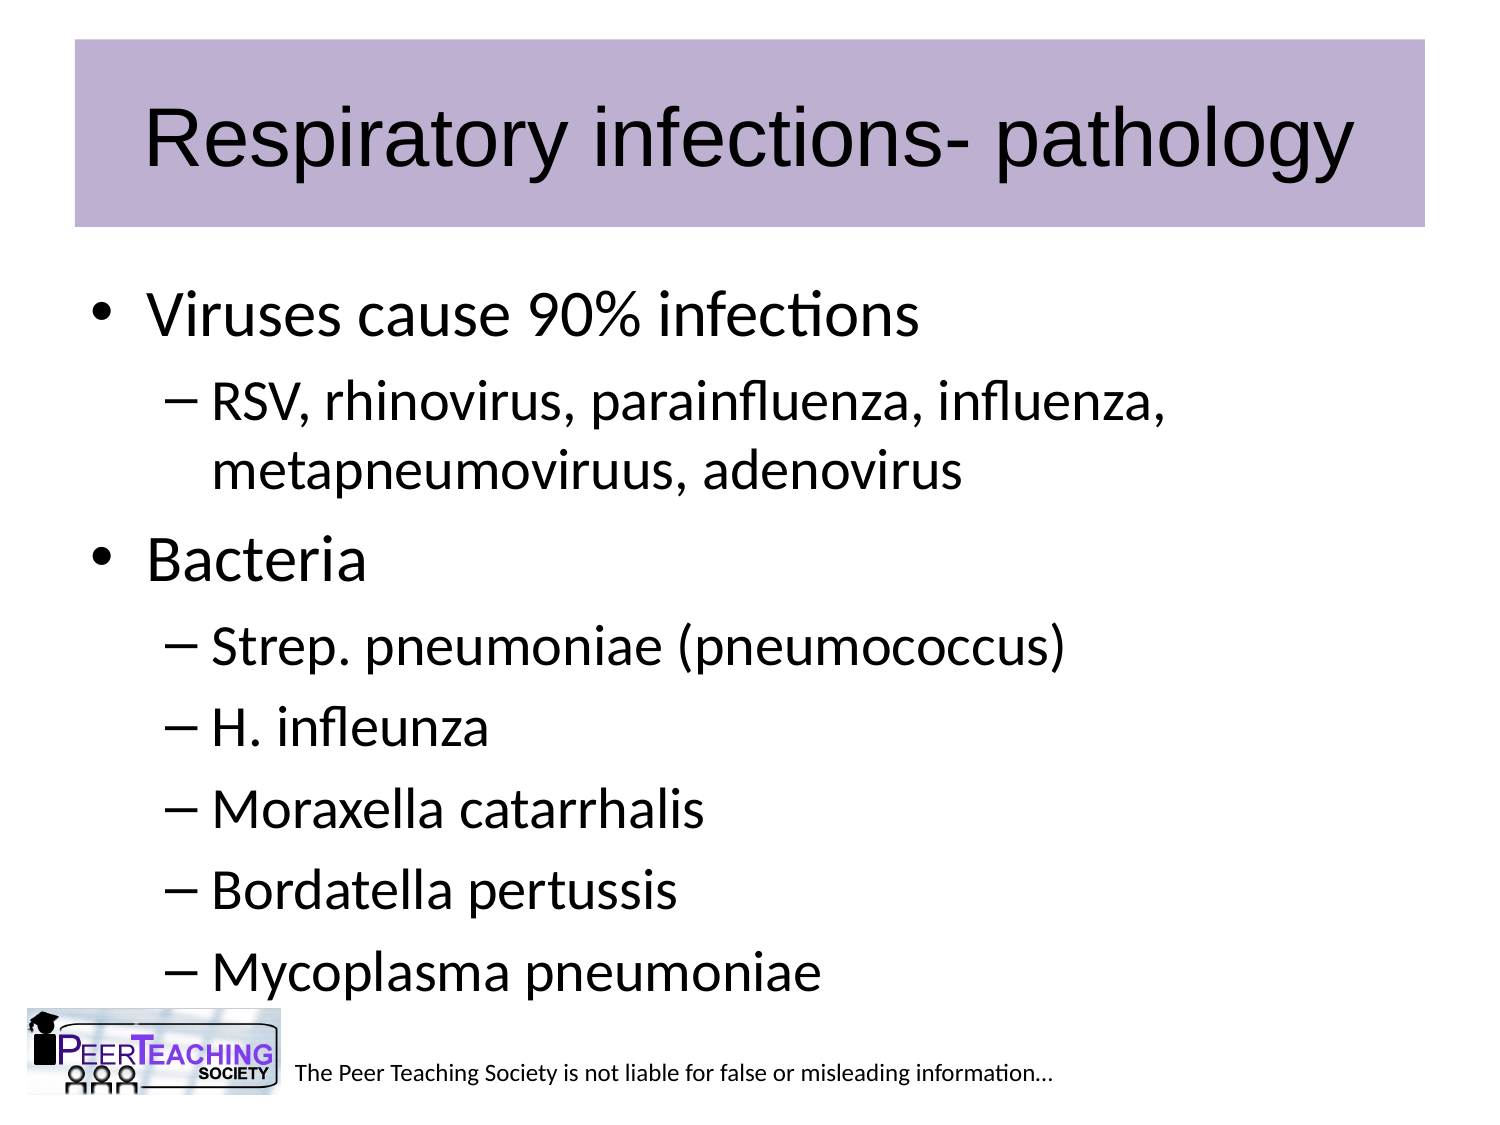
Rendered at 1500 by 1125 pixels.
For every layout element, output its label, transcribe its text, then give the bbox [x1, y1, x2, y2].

text_box [74, 190, 1425, 227]
picture [26, 1007, 281, 1095]
text_box [74, 39, 1425, 75]
text_box The Peer Teaching Society is not liable for false or misleading information… [285, 1048, 1112, 1094]
text_box Respiratory infections- pathology [74, 75, 1425, 190]
list Viruses cause 90% infections RSV, rhinovirus, parainfluenza, influenza, metapneumoviruus, adenovirus Bacteria Strep. pneumoniae (pneumococcus) H. infleunza Moraxella catarrhalis Bordatella pertussis Mycoplasma pneumoniae [75, 262, 1425, 1005]
